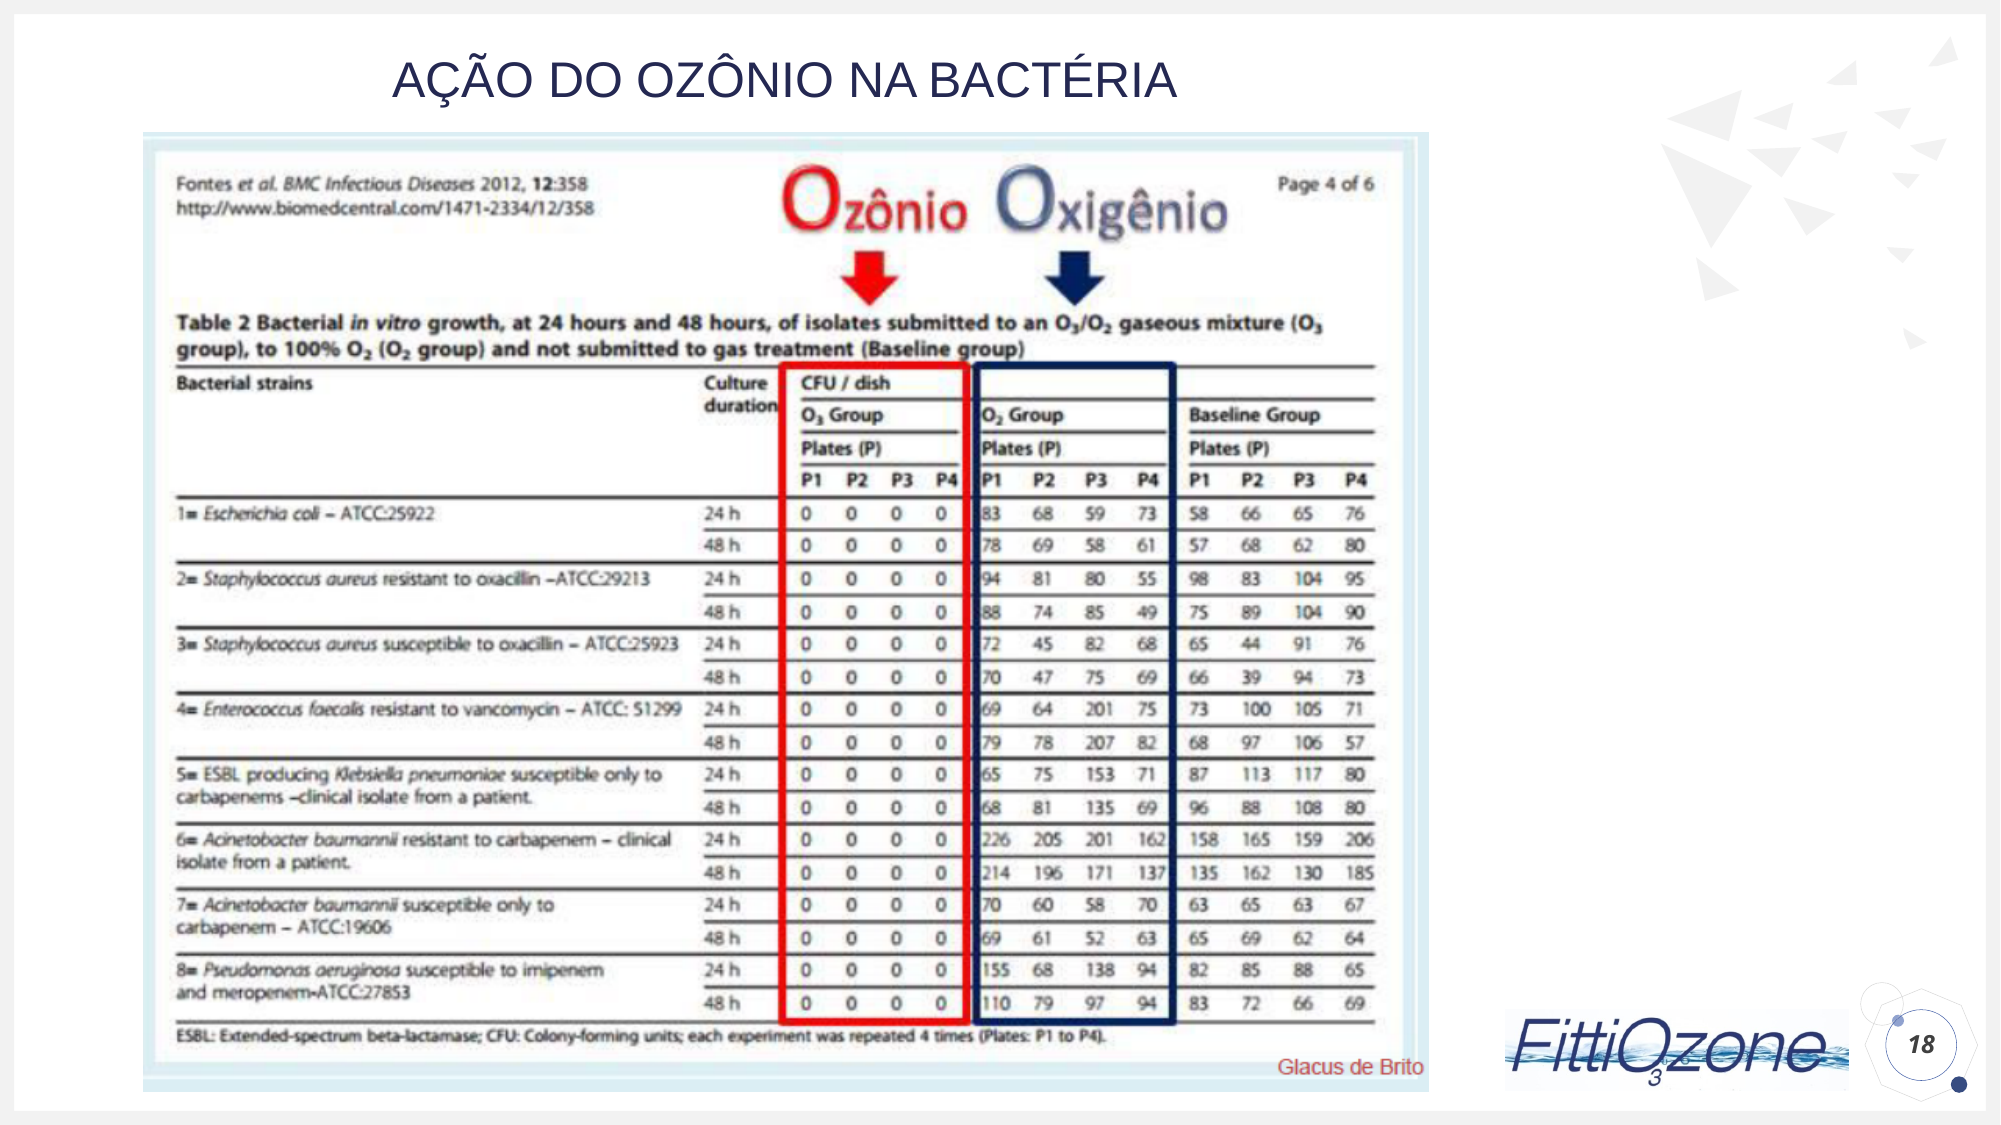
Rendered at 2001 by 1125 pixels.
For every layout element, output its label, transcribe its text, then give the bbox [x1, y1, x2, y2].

slide_number 18 [1885, 1009, 1957, 1081]
text_box AÇÃO DO OZÔNIO NA BACTÉRIA [327, 39, 1245, 116]
picture [1505, 1009, 1849, 1092]
picture [143, 132, 1429, 1092]
